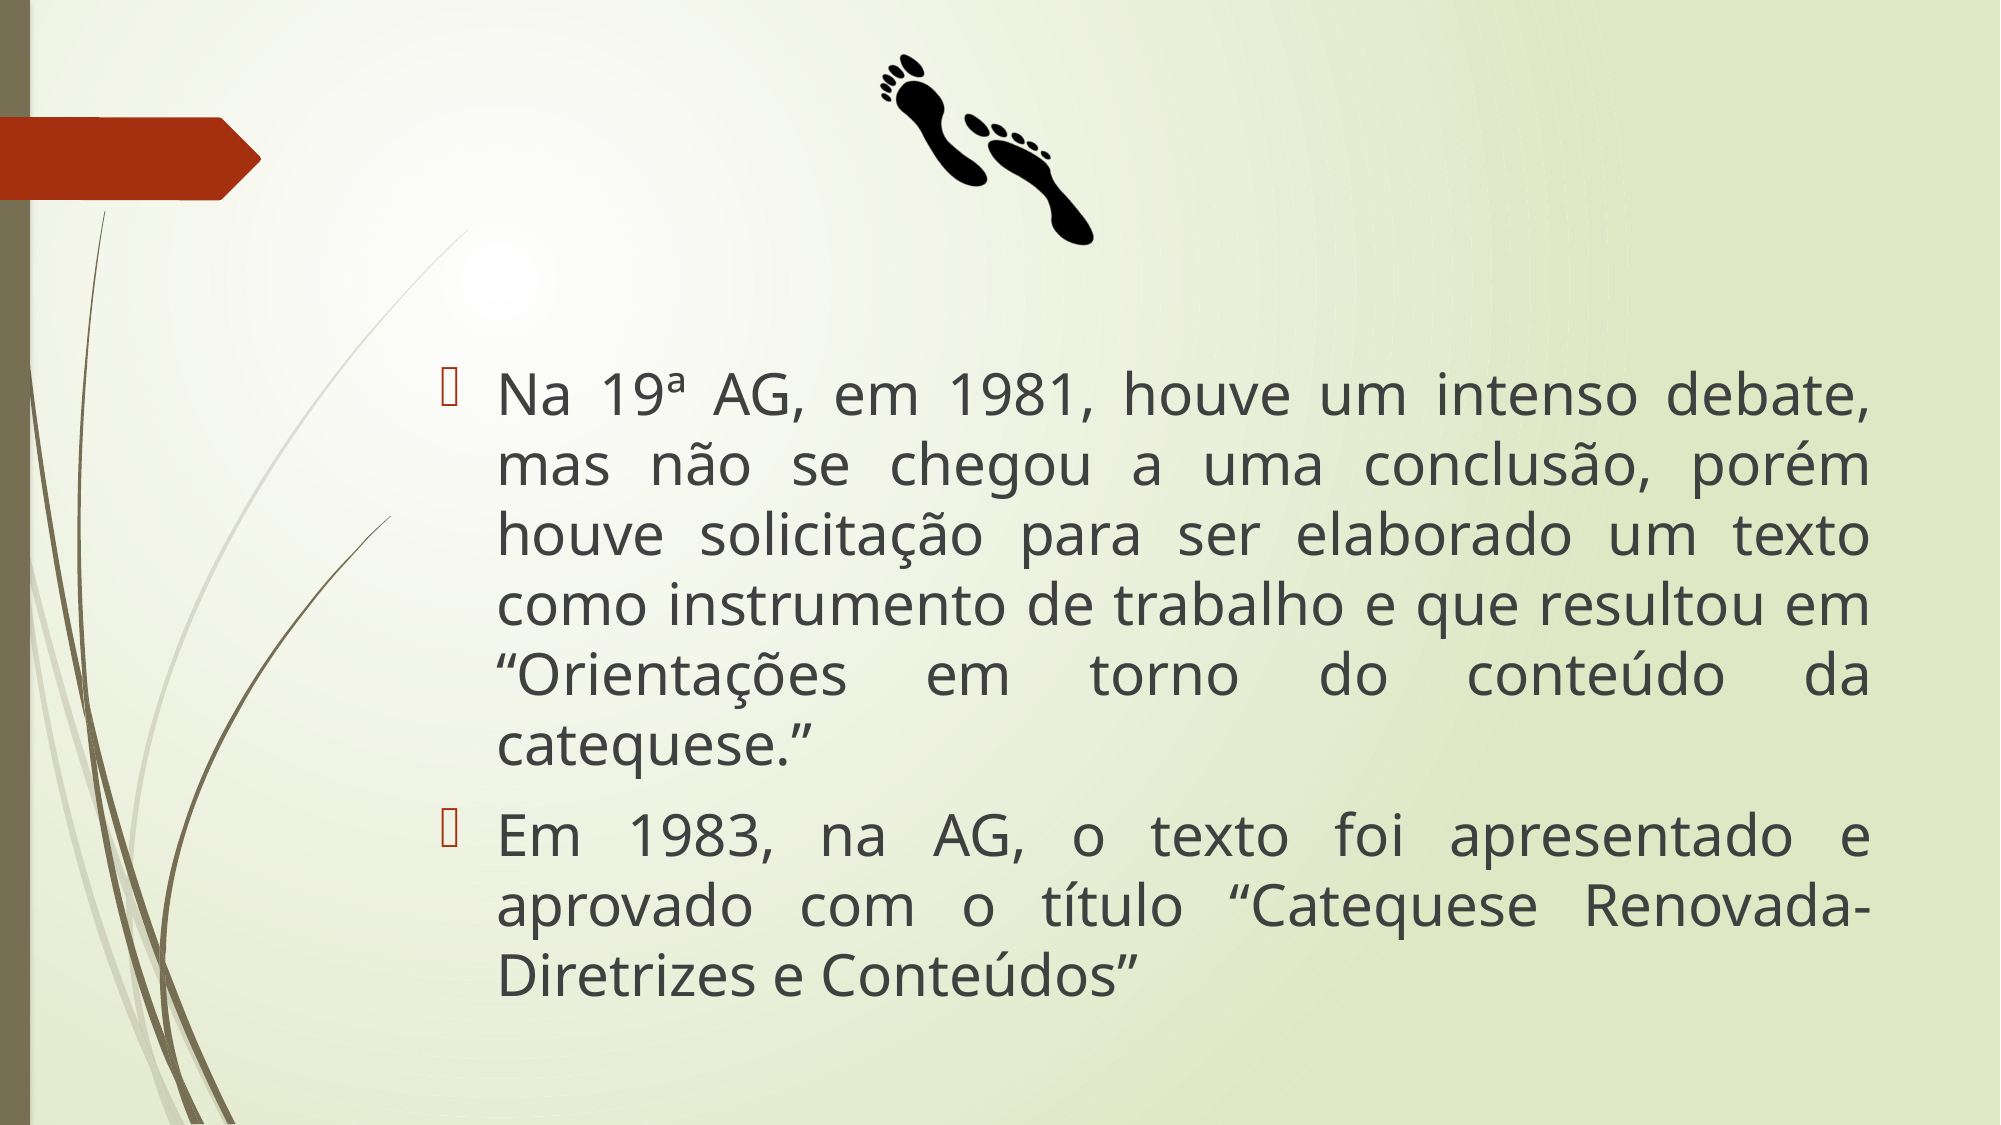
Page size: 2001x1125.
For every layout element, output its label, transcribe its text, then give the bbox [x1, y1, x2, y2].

picture [835, 11, 1147, 292]
list Na 19ª AG, em 1981, houve um intenso debate, mas não se chegou a uma conclusão, porém houve solicitação para ser elaborado um texto como instrumento de trabalho e que resultou em “Orientações em torno do conteúdo da catequese.” Em 1983, na AG, o texto foi apresentado e aprovado com o título “Catequese Renovada- Diretrizes e Conteúdos” [424, 350, 1888, 970]
